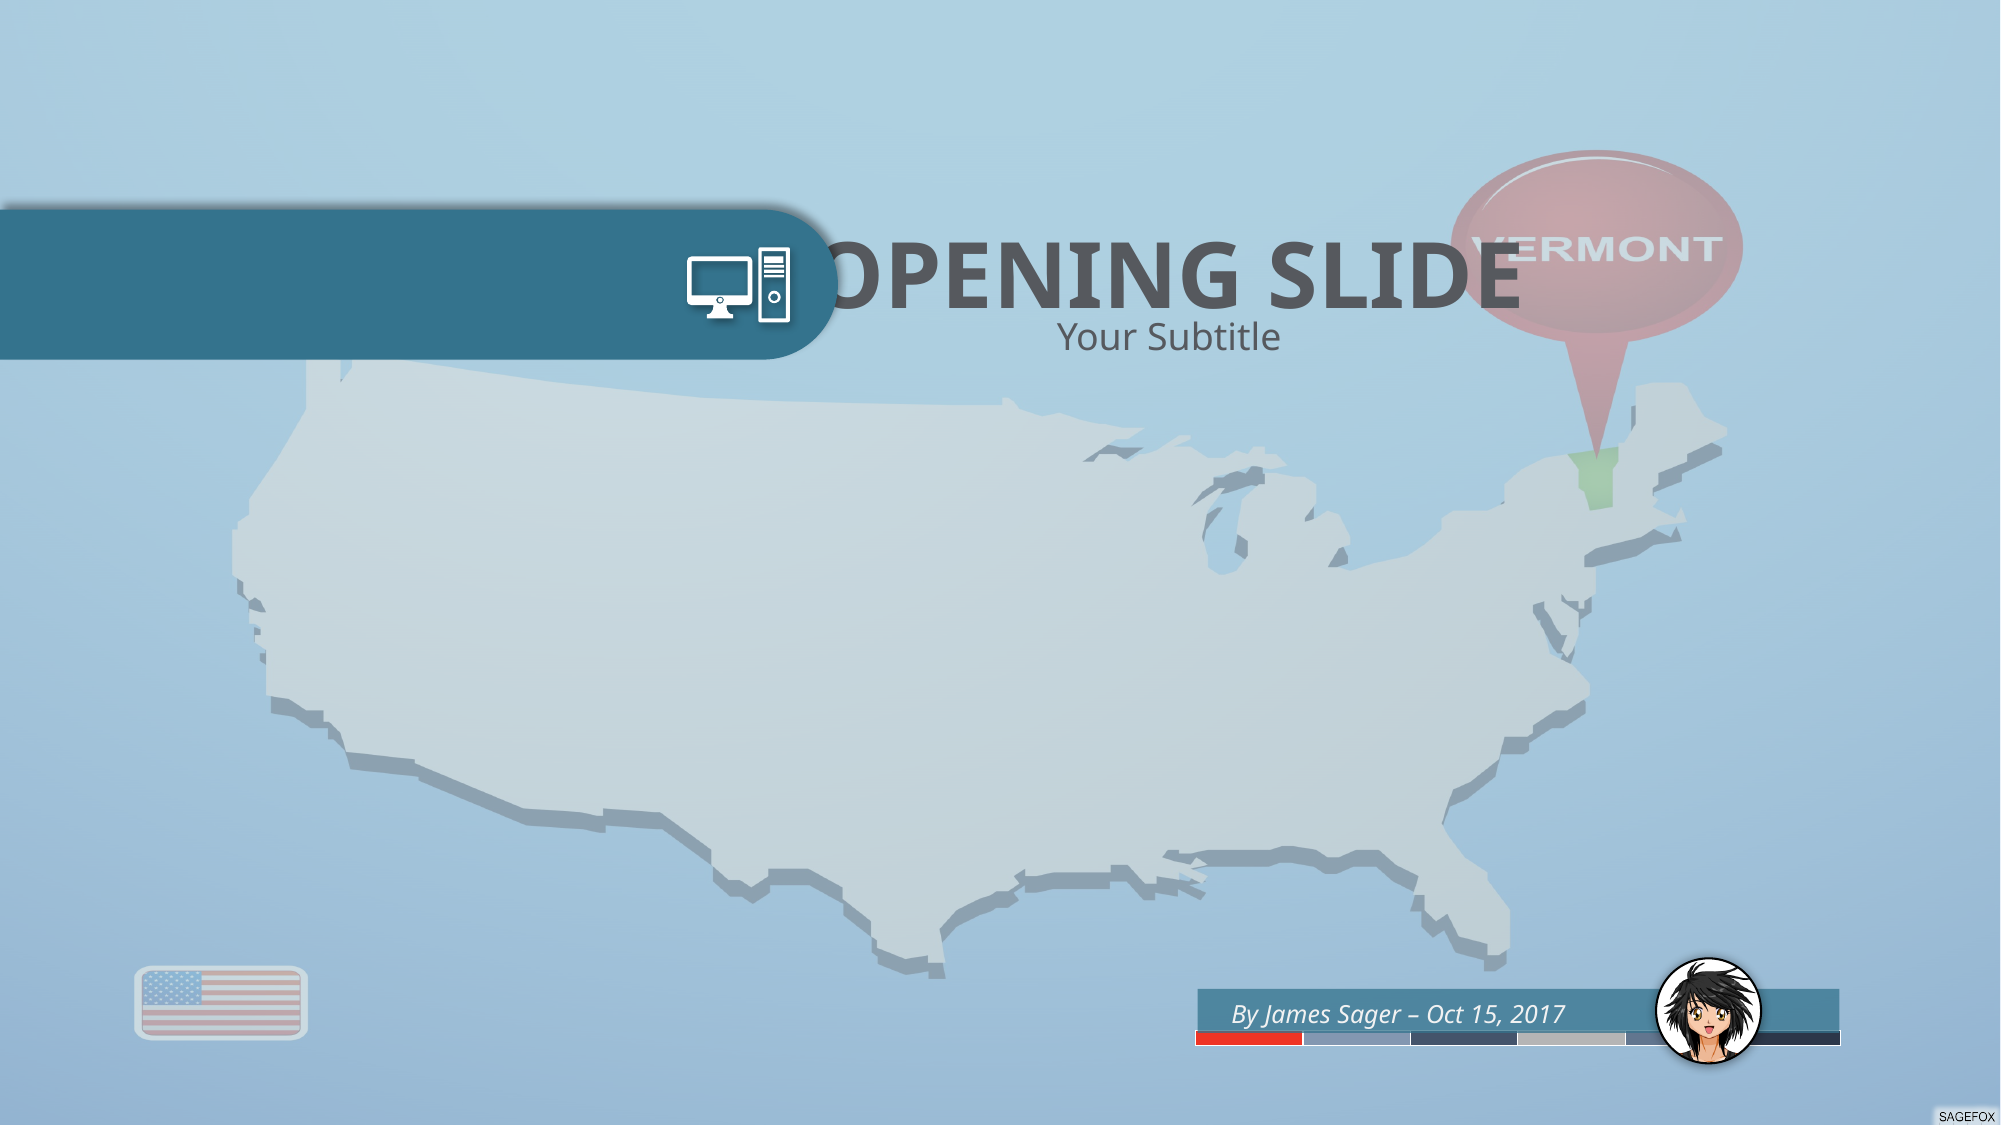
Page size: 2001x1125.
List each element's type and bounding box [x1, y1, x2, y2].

picture [1936, 1111, 1997, 1125]
text_box [687, 256, 716, 319]
text_box [716, 209, 1621, 367]
text_box [0, 208, 772, 361]
text_box [1195, 958, 1841, 1064]
